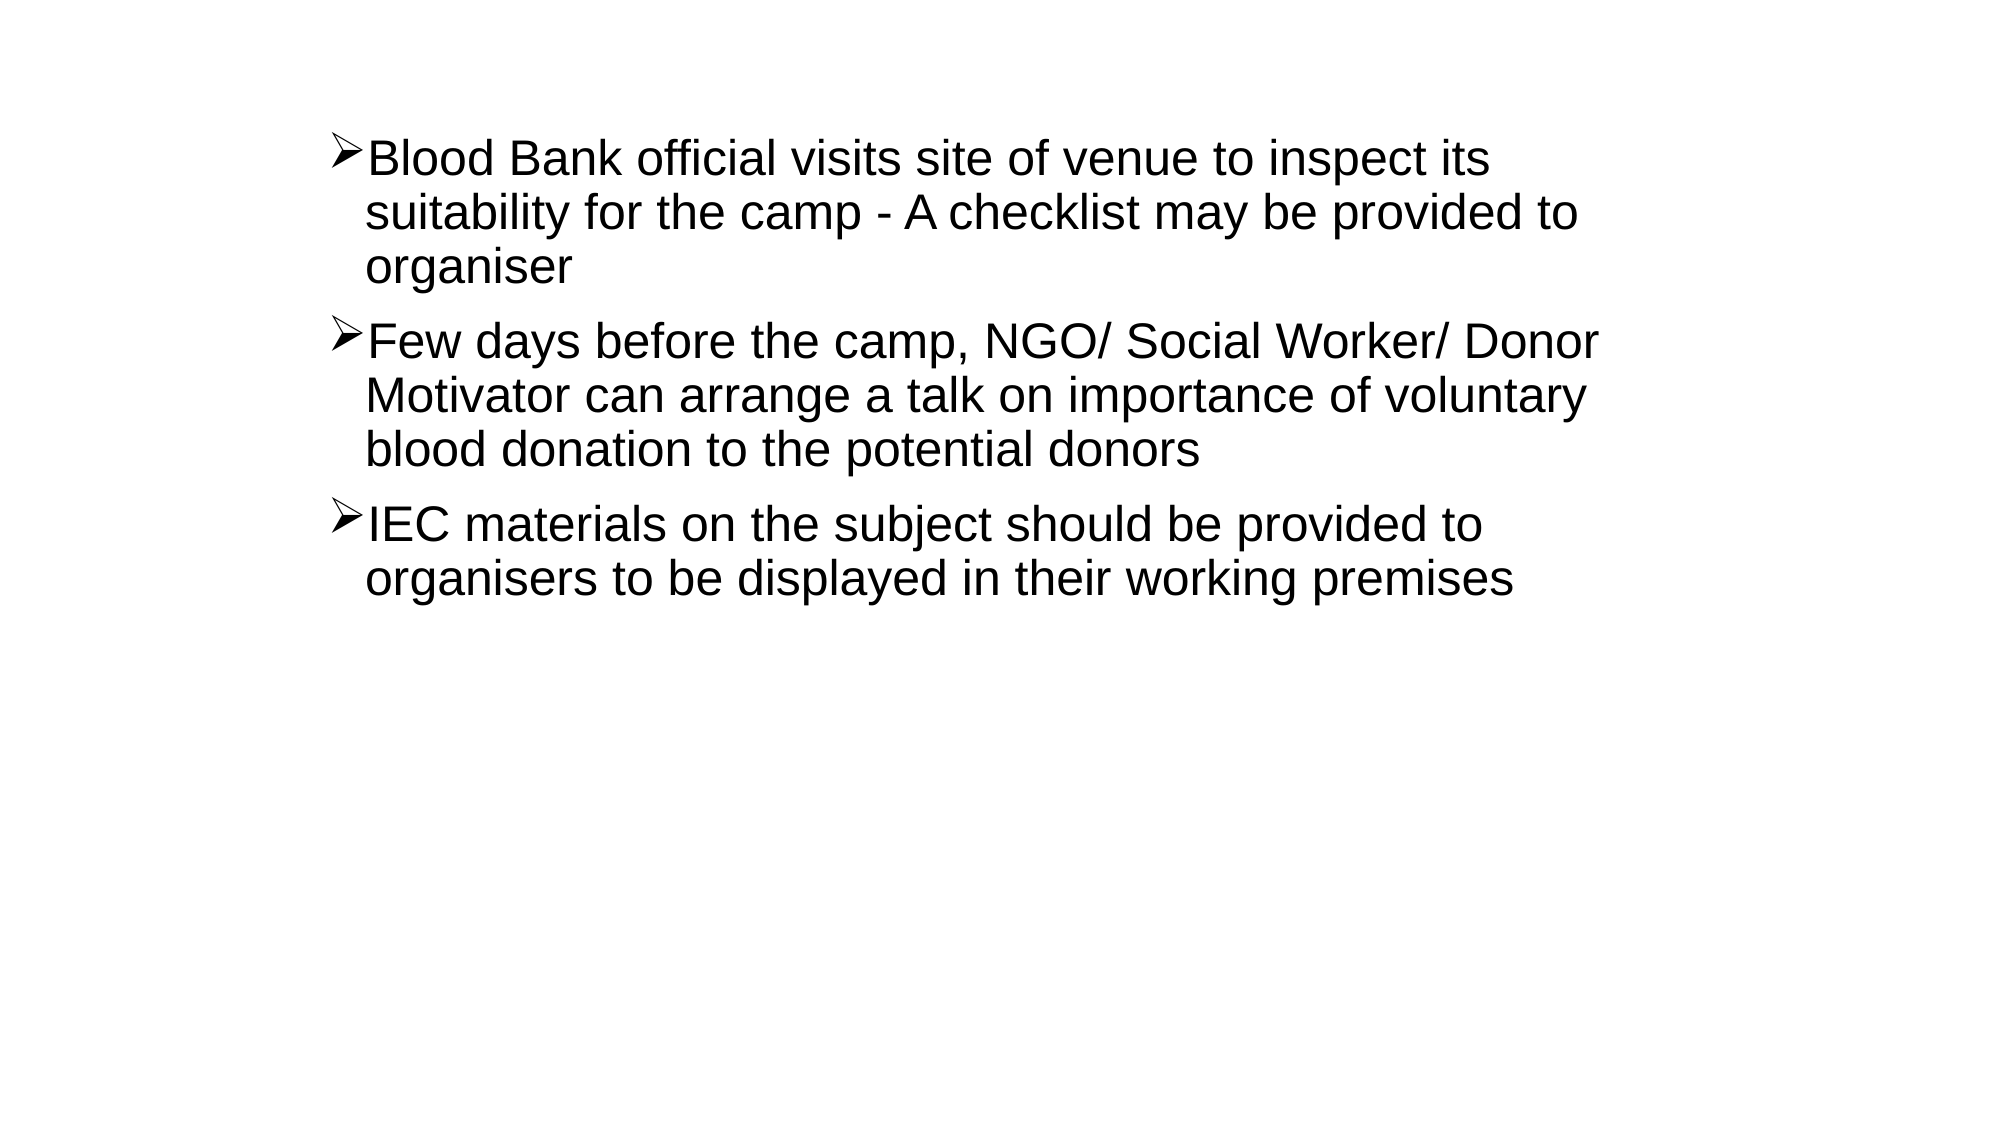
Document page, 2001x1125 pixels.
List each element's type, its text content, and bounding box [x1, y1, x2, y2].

list Blood Bank official visits site of venue to inspect its suitability for the camp - A checklist may be provided to organiser Few days before the camp, NGO/ Social Worker/ Donor Motivator can arrange a talk on importance of voluntary blood donation to the potential donors IEC materials on the subject should be provided to organisers to be displayed in their working premises [312, 125, 1663, 1009]
